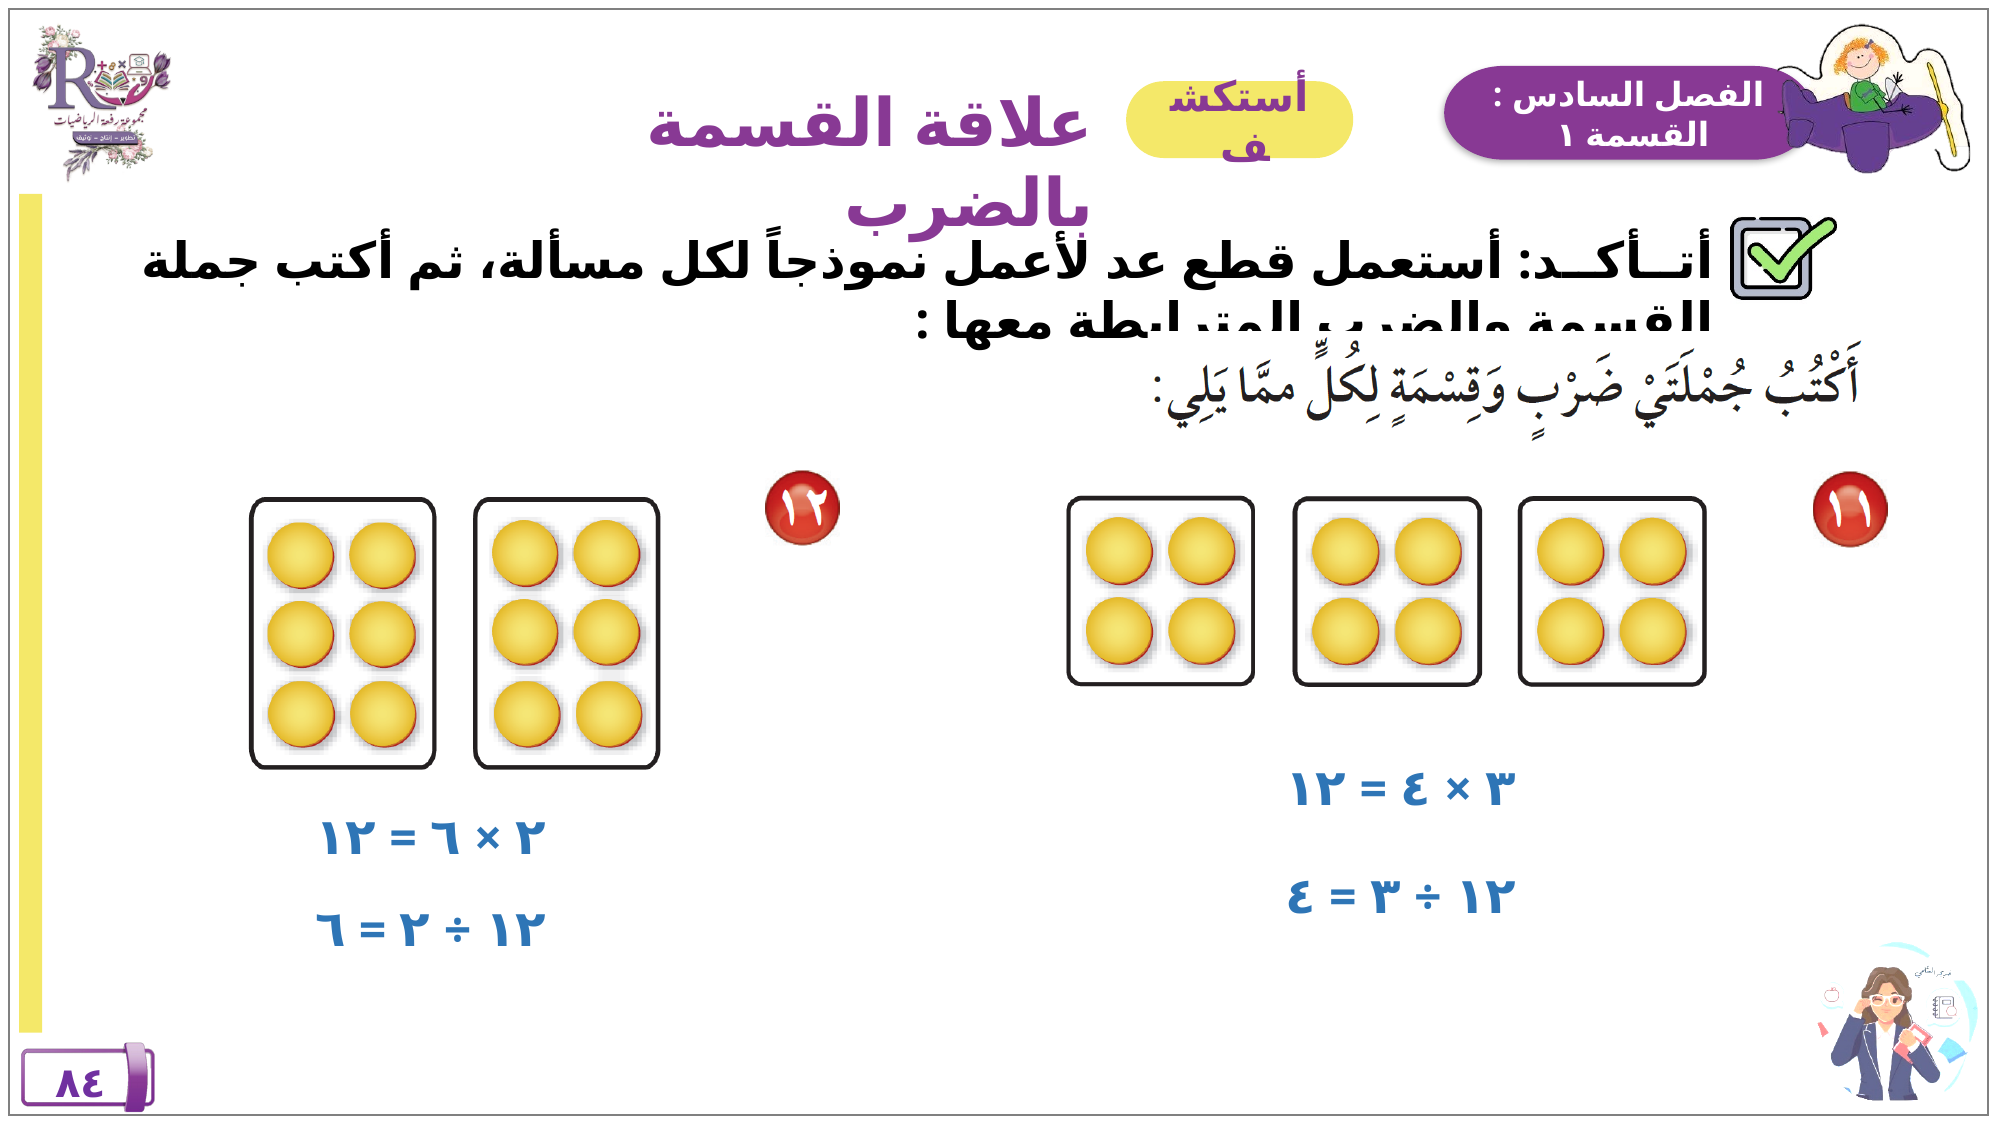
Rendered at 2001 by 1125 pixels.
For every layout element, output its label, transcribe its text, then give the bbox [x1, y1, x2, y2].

text_box علاقة القسمة بالضرب [582, 71, 1109, 221]
text_box ١٢ ÷ ٣ = ٤ [1253, 856, 1531, 931]
text_box ١٢ ÷ ٢ = ٦ [283, 888, 561, 964]
text_box أتــأكــد: أستعمل قطع عد لأعمل نموذجاً لكل مسألة، ثم أكتب جملة القسمة والضرب المترابطة معها : [85, 221, 1729, 356]
picture [1147, 331, 1874, 441]
picture [1777, 0, 1971, 186]
text_box ٣ × ٤ = ١٢ [1267, 748, 1531, 823]
picture [18, 1040, 157, 1114]
text_box [18, 194, 43, 1034]
text_box أستكشف [1126, 81, 1354, 159]
picture [1054, 462, 1899, 695]
text_box ٢ × ٦ = ١٢ [297, 797, 561, 872]
picture [239, 462, 846, 781]
picture [1806, 931, 1987, 1111]
text_box [8, 8, 1989, 1116]
picture [1730, 204, 1837, 312]
picture [18, 15, 198, 194]
